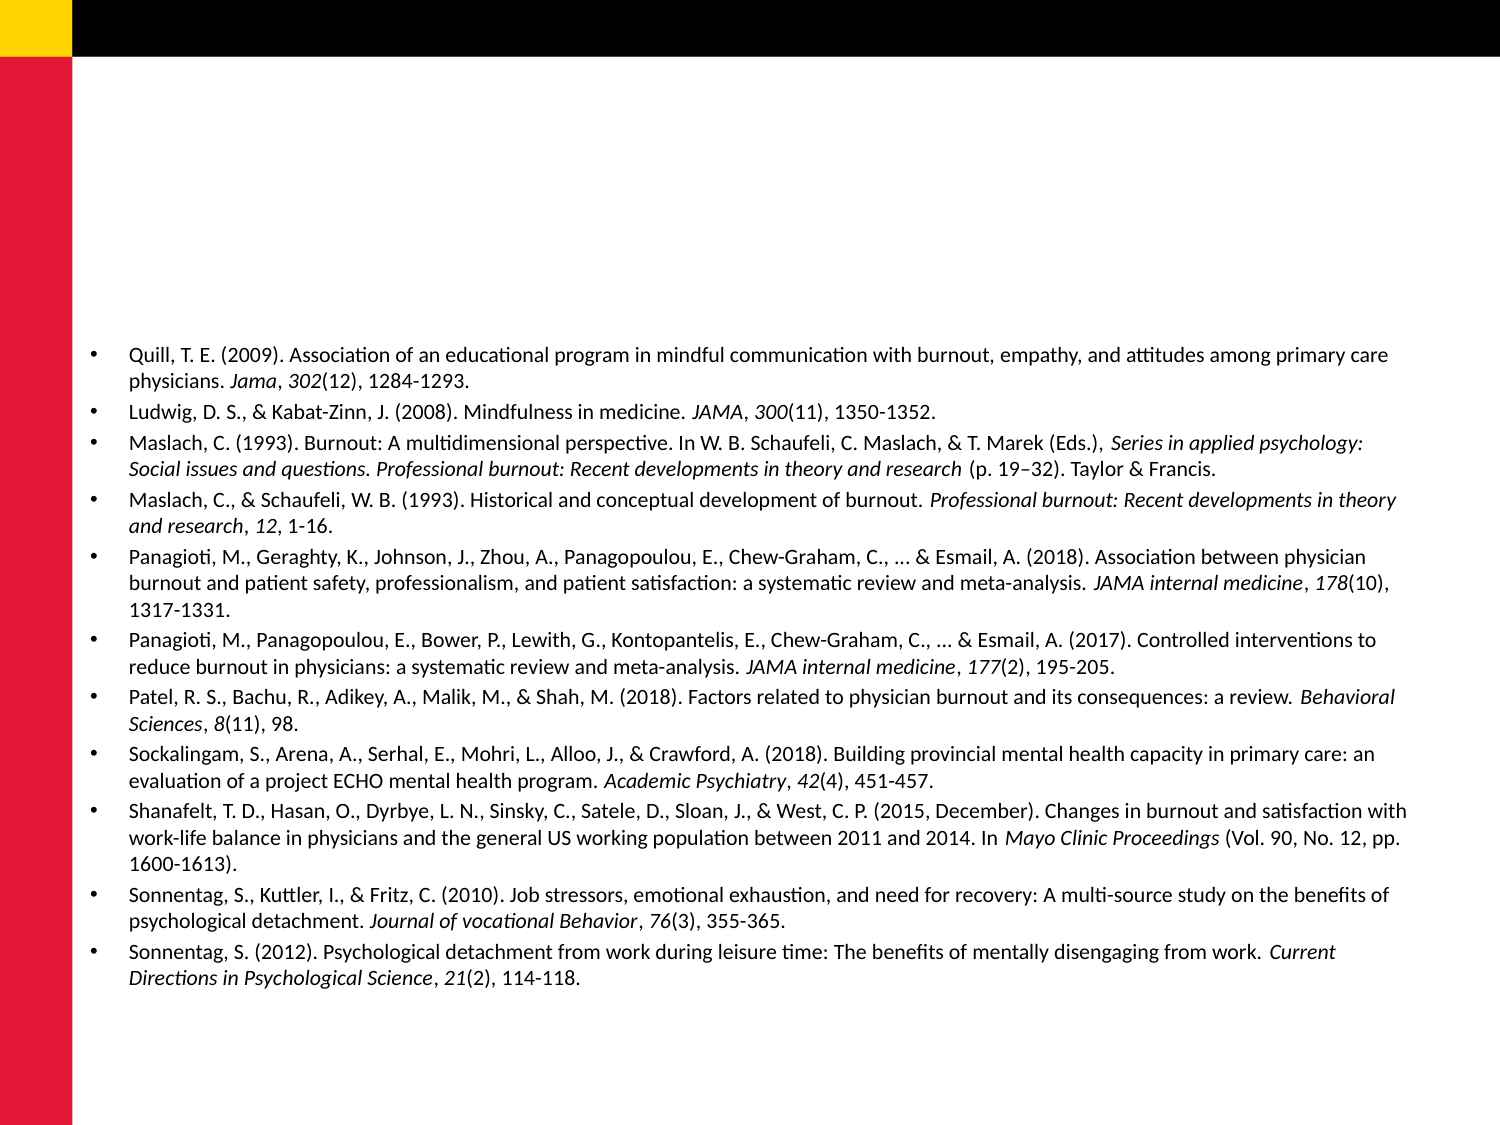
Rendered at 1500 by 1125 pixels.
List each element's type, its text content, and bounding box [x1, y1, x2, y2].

list Quill, T. E. (2009). Association of an educational program in mindful communication with burnout, empathy, and attitudes among primary care physicians. Jama, 302(12), 1284-1293. Ludwig, D. S., & Kabat-Zinn, J. (2008). Mindfulness in medicine. JAMA, 300(11), 1350-1352. Maslach, C. (1993). Burnout: A multidimensional perspective. In W. B. Schaufeli, C. Maslach, & T. Marek (Eds.), Series in applied psychology: Social issues and questions. Professional burnout: Recent developments in theory and research (p. 19–32). Taylor & Francis. Maslach, C., & Schaufeli, W. B. (1993). Historical and conceptual development of burnout. Professional burnout: Recent developments in theory and research, 12, 1-16. Panagioti, M., Geraghty, K., Johnson, J., Zhou, A., Panagopoulou, E., Chew-Graham, C., ... & Esmail, A. (2018). Association between physician burnout and patient safety, professionalism, and patient satisfaction: a systematic review and meta-analysis. JAMA internal medicine, 178(10), 1317-1331. Panagioti, M., Panagopoulou, E., Bower, P., Lewith, G., Kontopantelis, E., Chew-Graham, C., ... & Esmail, A. (2017). Controlled interventions to reduce burnout in physicians: a systematic review and meta-analysis. JAMA internal medicine, 177(2), 195-205. Patel, R. S., Bachu, R., Adikey, A., Malik, M., & Shah, M. (2018). Factors related to physician burnout and its consequences: a review. Behavioral Sciences, 8(11), 98. Sockalingam, S., Arena, A., Serhal, E., Mohri, L., Alloo, J., & Crawford, A. (2018). Building provincial mental health capacity in primary care: an evaluation of a project ECHO mental health program. Academic Psychiatry, 42(4), 451-457. Shanafelt, T. D., Hasan, O., Dyrbye, L. N., Sinsky, C., Satele, D., Sloan, J., & West, C. P. (2015, December). Changes in burnout and satisfaction with work-life balance in physicians and the general US working population between 2011 and 2014. In Mayo Clinic Proceedings (Vol. 90, No. 12, pp. 1600-1613). Sonnentag, S., Kuttler, I., & Fritz, C. (2010). Job stressors, emotional exhaustion, and need for recovery: A multi-source study on the benefits of psychological detachment. Journal of vocational Behavior, 76(3), 355-365. Sonnentag, S. (2012). Psychological detachment from work during leisure time: The benefits of mentally disengaging from work. Current Directions in Psychological Science, 21(2), 114-118. [75, 333, 1425, 1005]
picture [0, 0, 1500, 1125]
